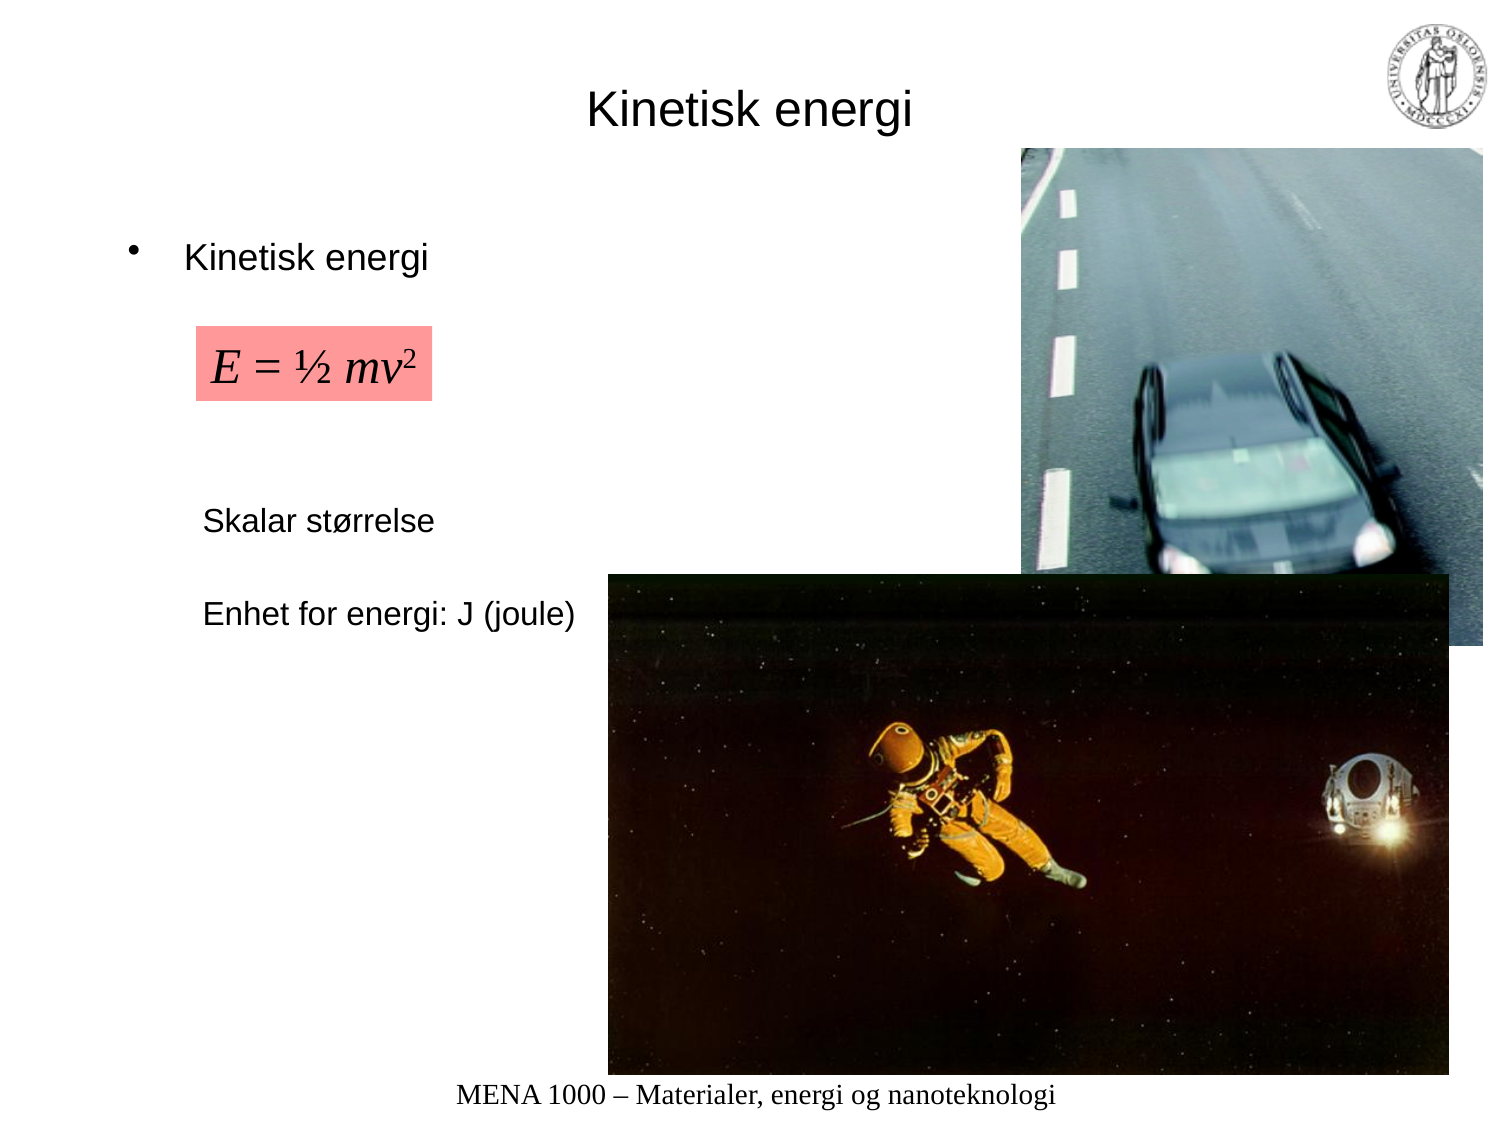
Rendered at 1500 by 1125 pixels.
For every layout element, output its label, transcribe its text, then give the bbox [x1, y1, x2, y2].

picture [1388, 24, 1500, 129]
list Kinetisk energi E = ½ mv2 Skalar størrelse Enhet for energi: J (joule) [112, 224, 1016, 1001]
title Kinetisk energi [112, 12, 1388, 201]
footer MENA 1000 – Materialer, energi og nanoteknologi [407, 1067, 1106, 1119]
picture [608, 148, 1483, 1075]
text_box E = ½ mv2 [196, 326, 433, 401]
